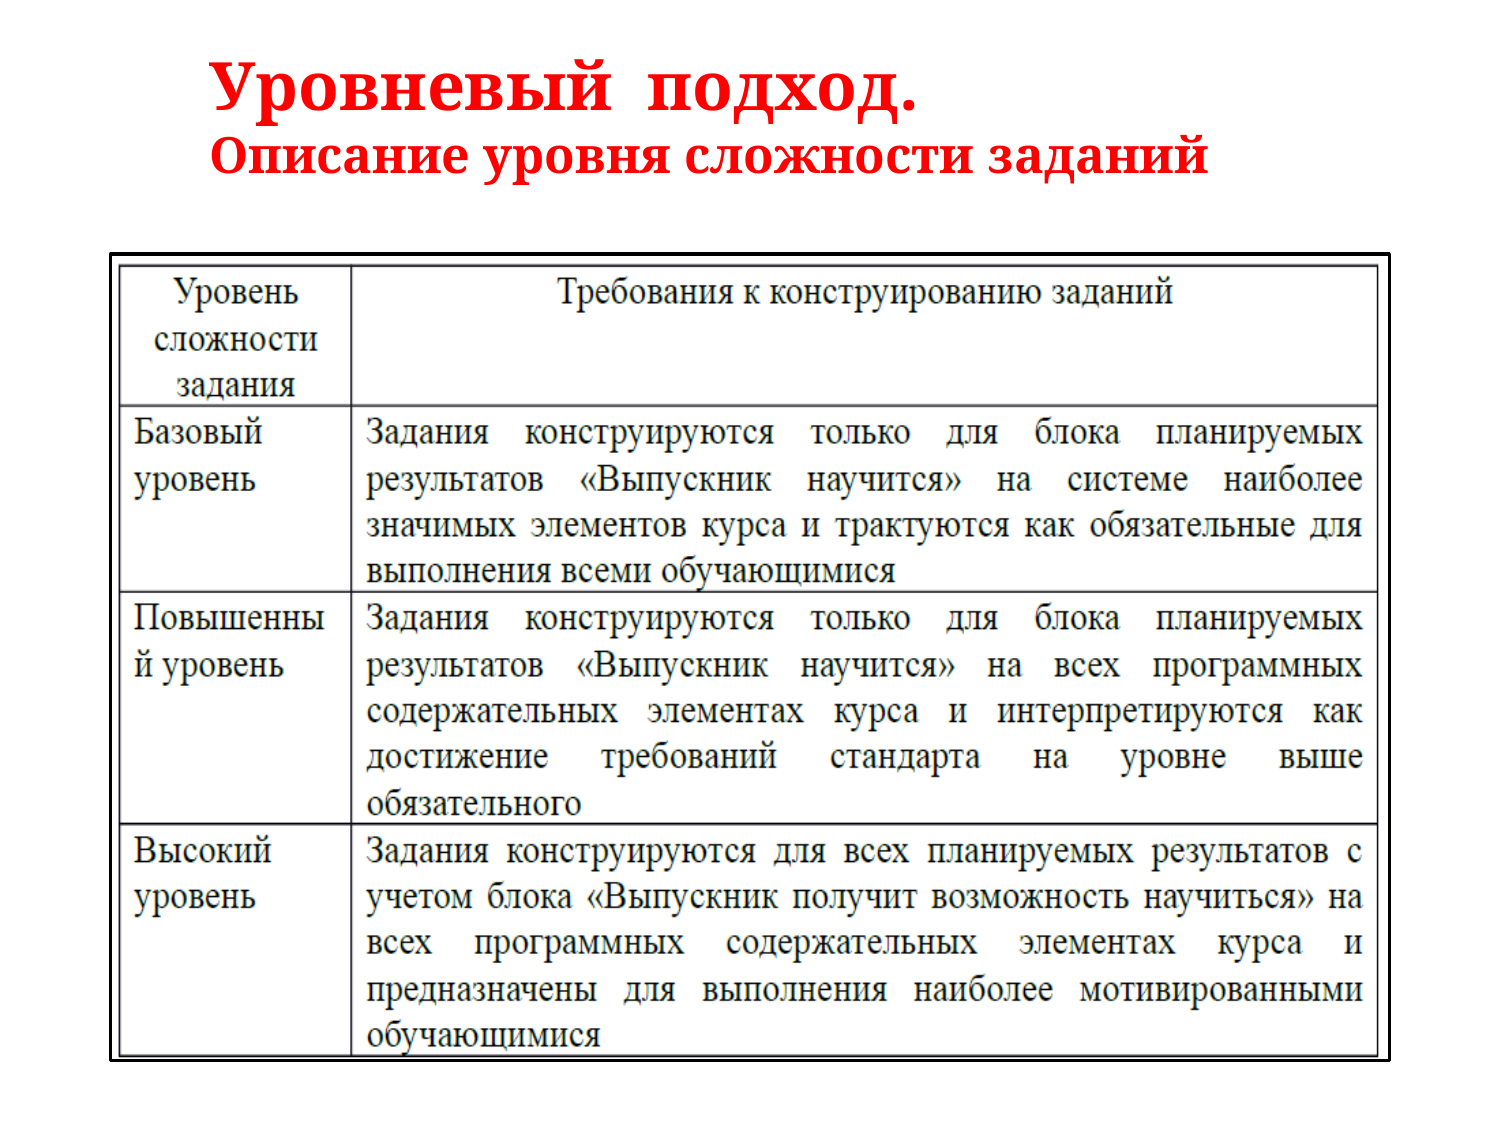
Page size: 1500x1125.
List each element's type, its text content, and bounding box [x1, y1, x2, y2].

text_box [64, 231, 1436, 1082]
picture [111, 255, 1389, 1059]
text_box Уровневый подход. Описание уровня сложности заданий [194, 30, 1436, 197]
